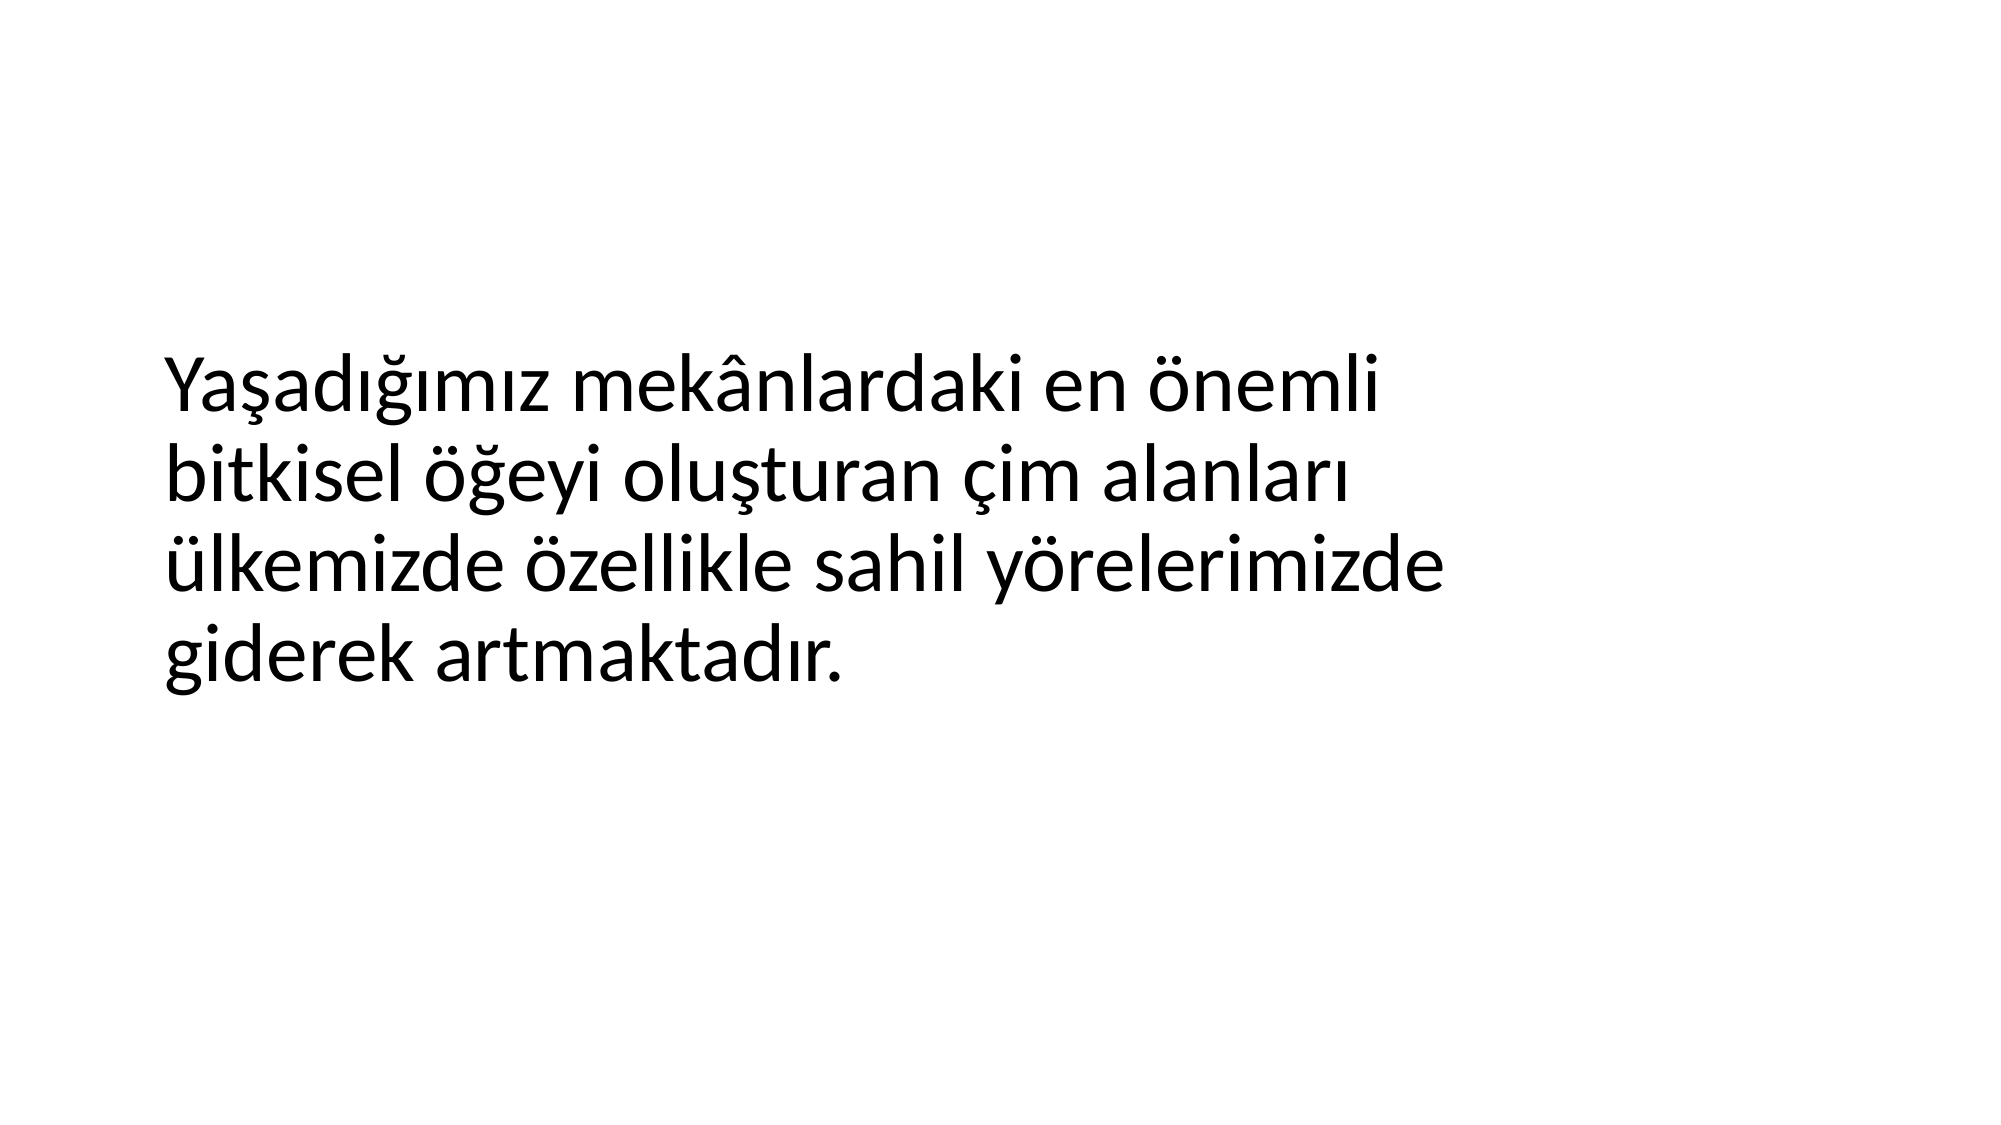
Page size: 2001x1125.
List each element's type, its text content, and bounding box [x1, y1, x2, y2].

text_box Yaşadığımız mekânlardaki en önemli bitkisel öğeyi oluşturan çim alanları ülkemizde özellikle sahil yörelerimizde giderek artmaktadır. [149, 332, 1500, 707]
